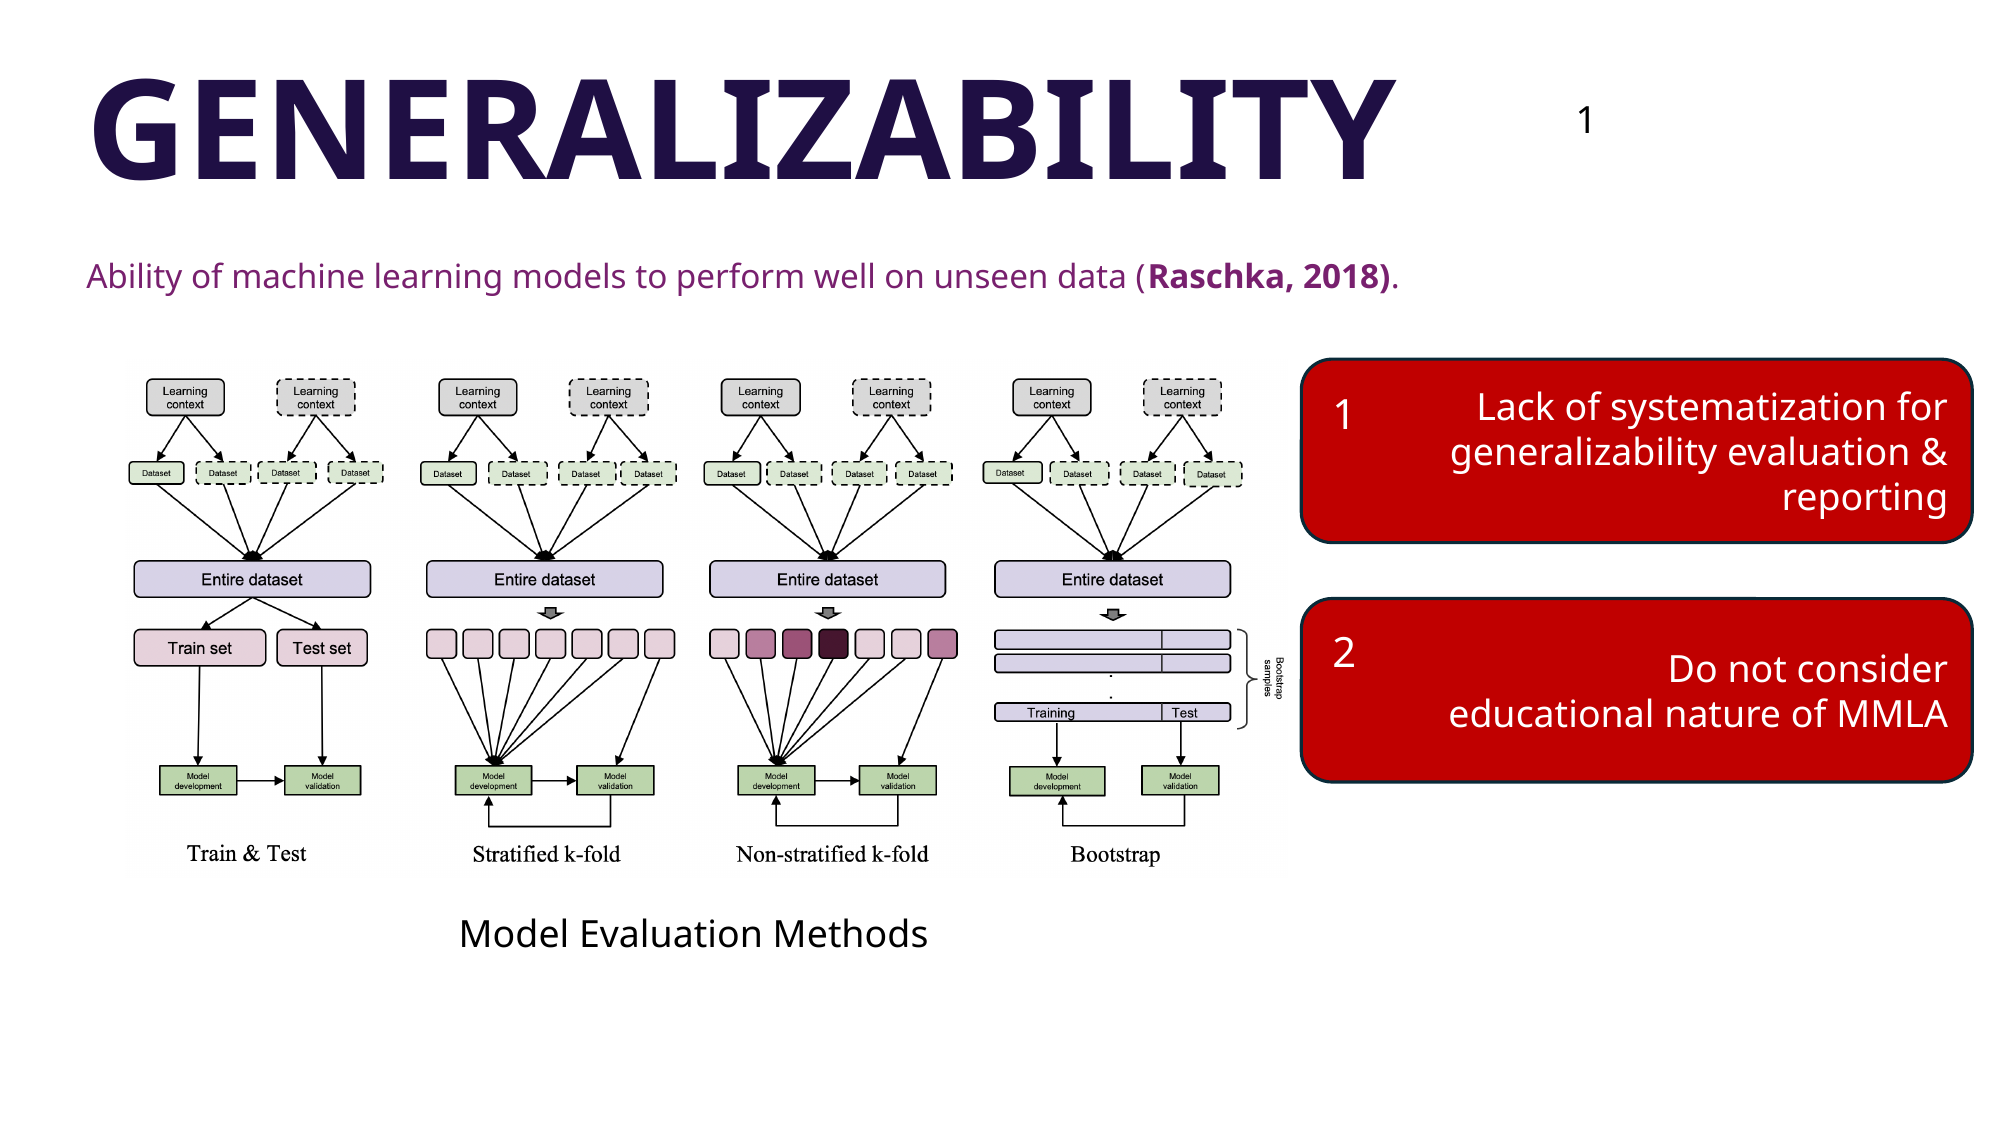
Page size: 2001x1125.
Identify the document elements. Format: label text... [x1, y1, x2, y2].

text_box Ability of machine learning models to perform well on unseen data (Raschka, 2018). [71, 247, 1514, 303]
picture [125, 358, 1288, 878]
text_box Do not consider educational nature of MMLA [1299, 596, 1974, 784]
text_box GENERALIZABILITY [71, 32, 1929, 215]
text_box 1 [1317, 380, 1371, 446]
text_box Model Evaluation Methods [443, 902, 1038, 963]
text_box Lack of systematization for generalizability evaluation & reporting [1299, 357, 1974, 545]
text_box 1 [1560, 89, 1638, 149]
text_box 2 [1317, 618, 1371, 683]
